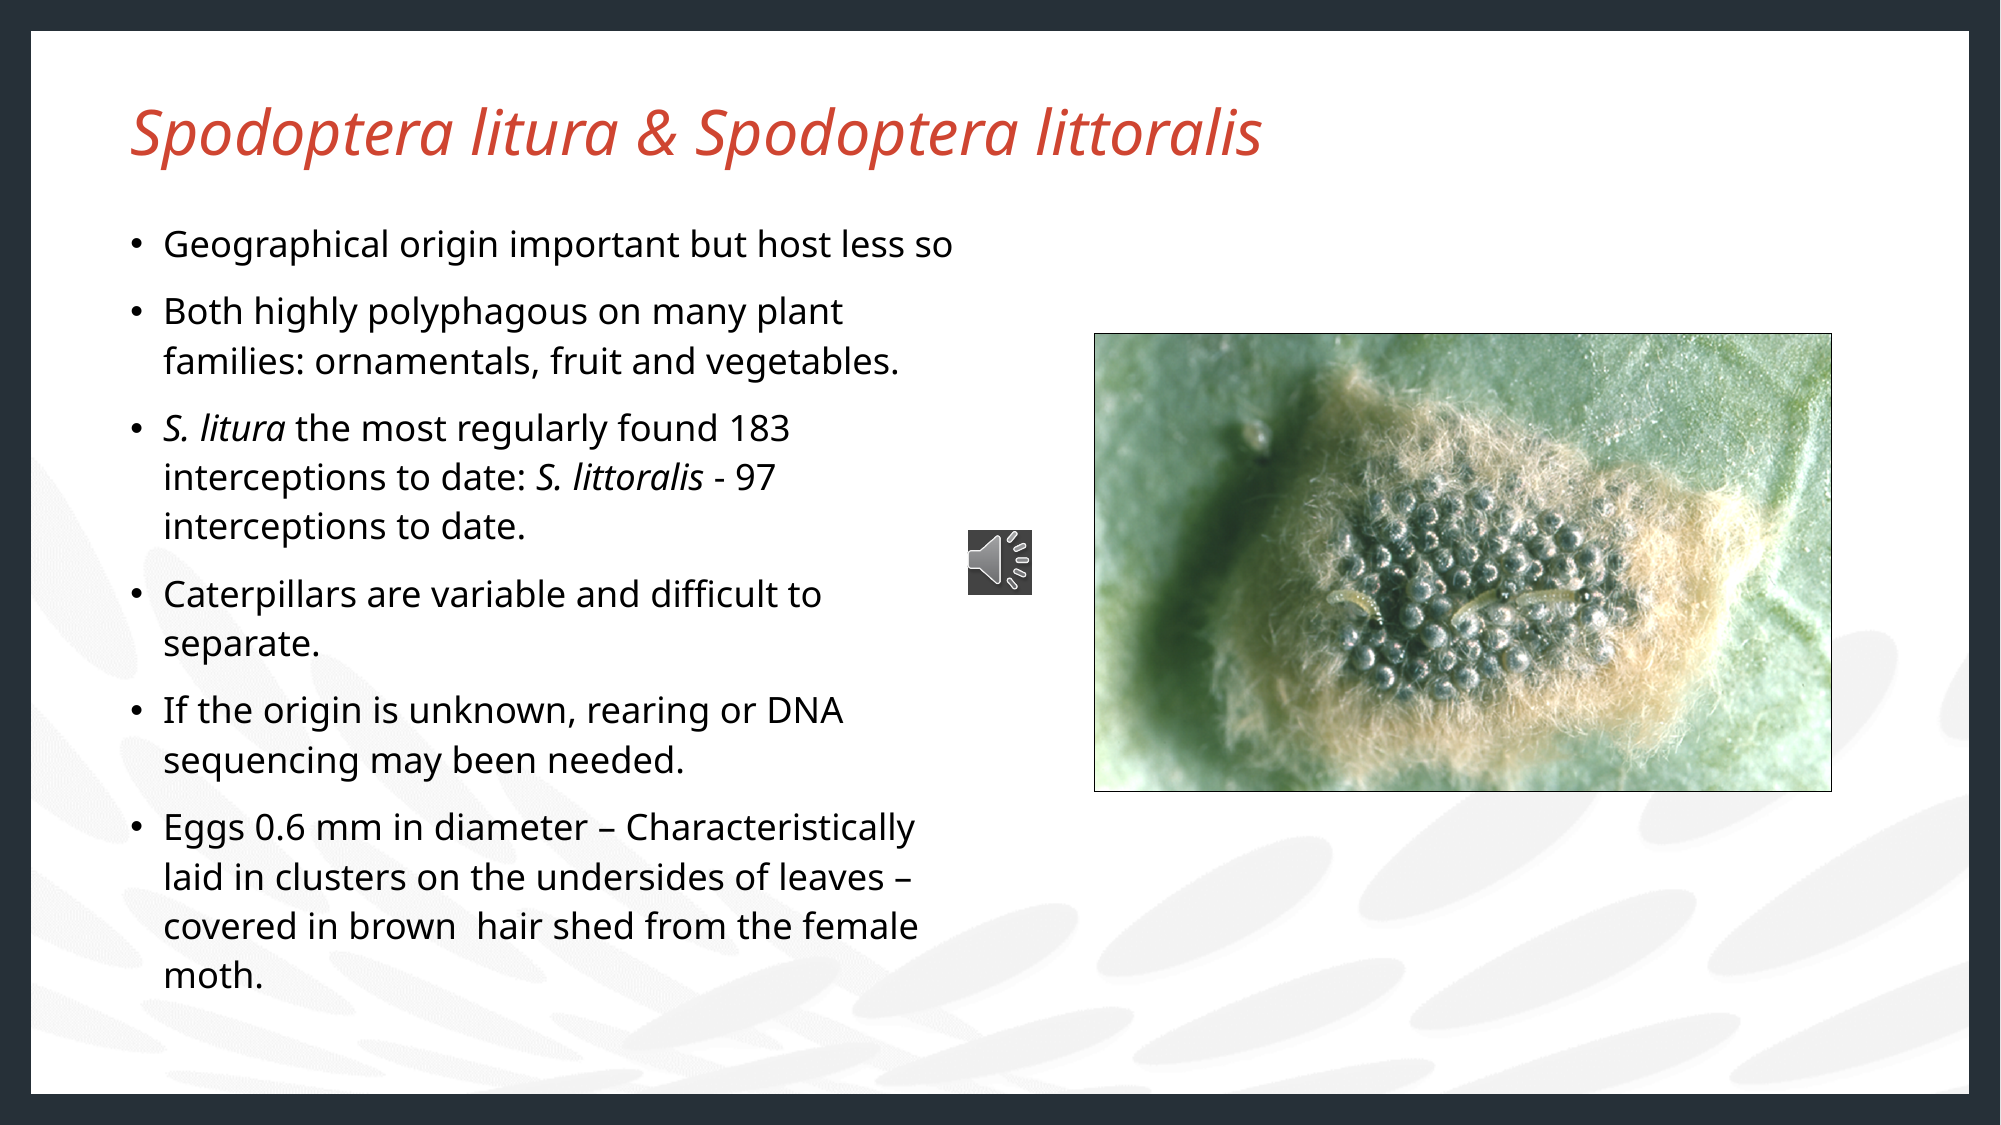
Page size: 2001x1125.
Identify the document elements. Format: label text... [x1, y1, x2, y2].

picture [31, 317, 1969, 1094]
list Geographical origin important but host less so Both highly polyphagous on many plant families: ornamentals, fruit and vegetables. S. litura the most regularly found 183 interceptions to date: S. littoralis - 97 interceptions to date. Caterpillars are variable and difficult to separate. If the origin is unknown, rearing or DNA sequencing may been needed. Eggs 0.6 mm in diameter – Characteristically laid in clusters on the undersides of leaves – covered in brown hair shed from the female moth. [115, 211, 984, 1012]
list Spodoptera litura & Spodoptera littoralis [115, 86, 1740, 179]
